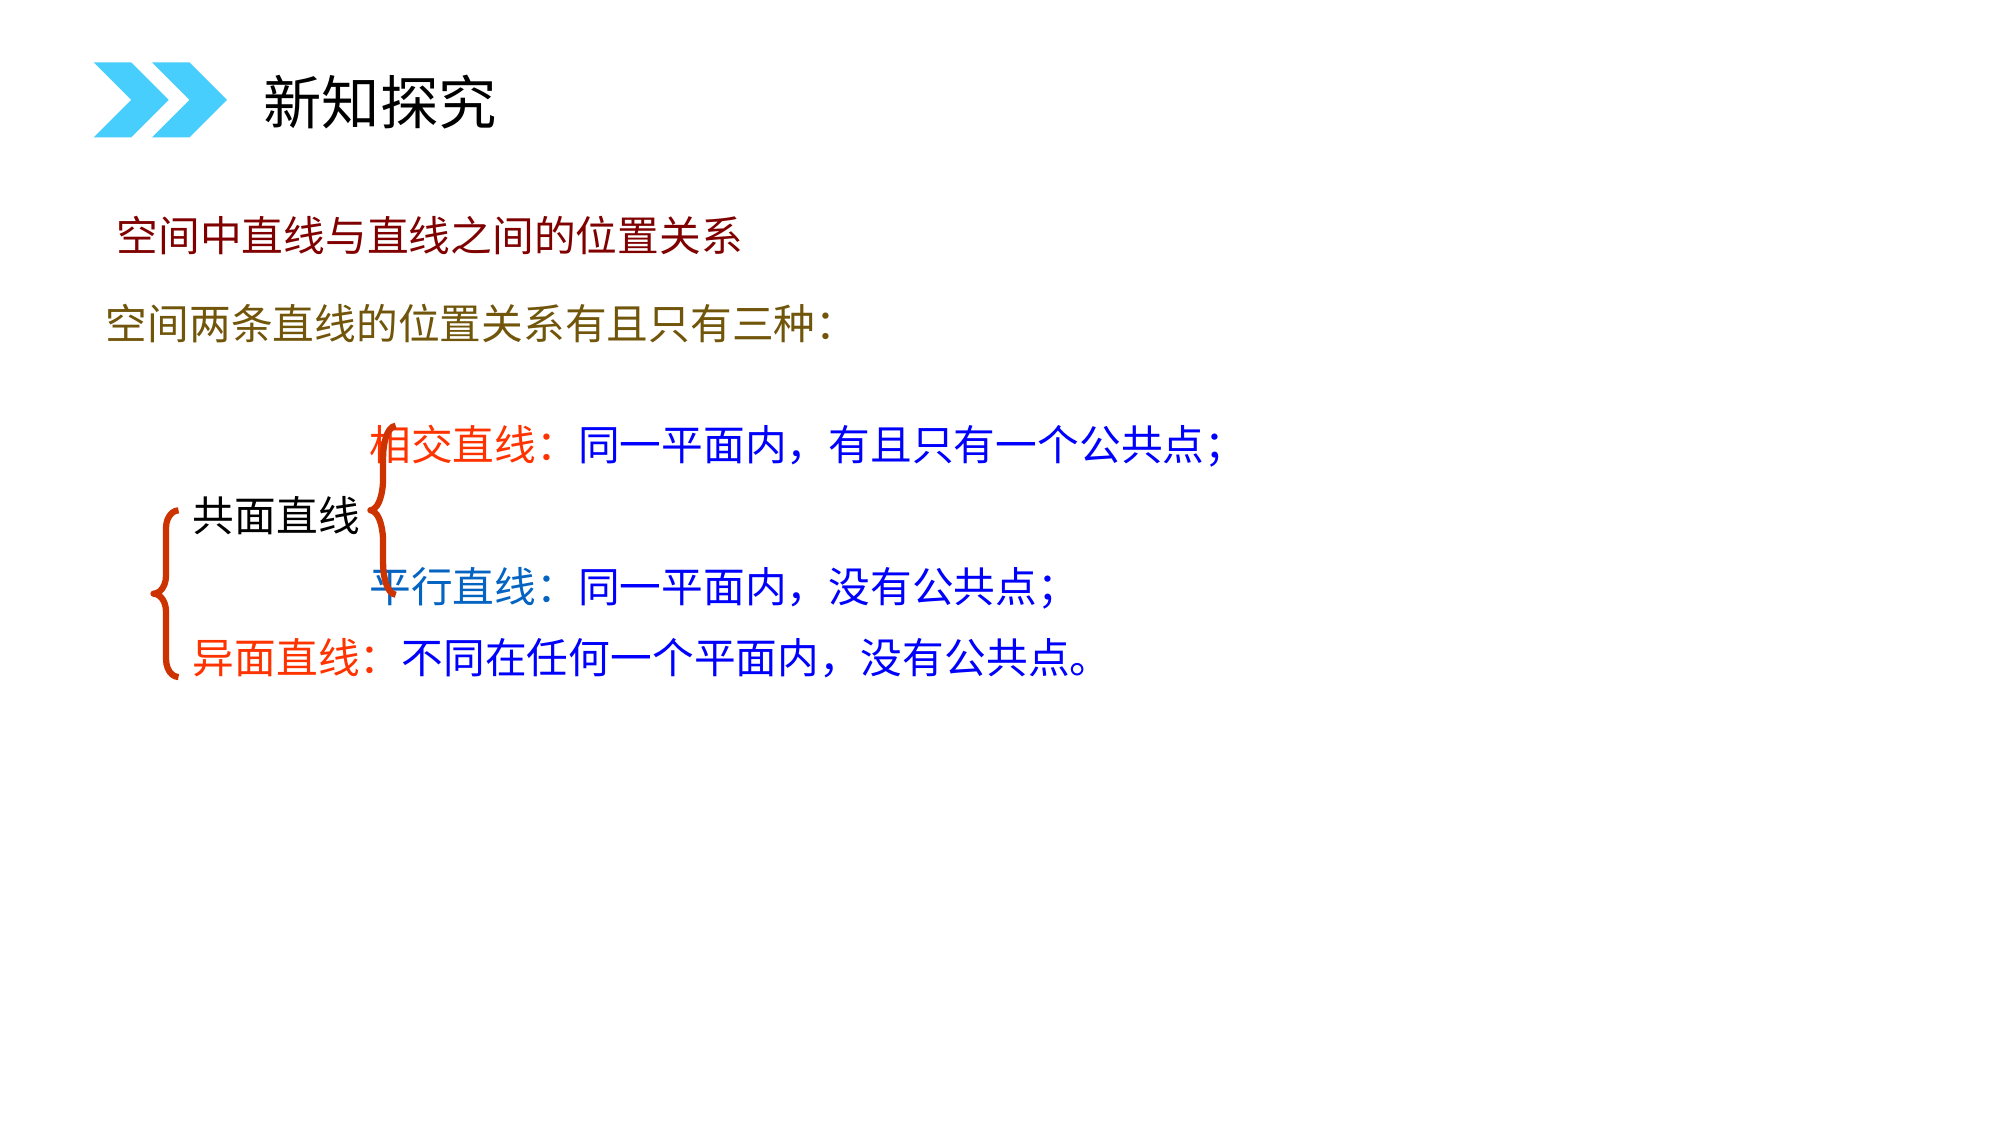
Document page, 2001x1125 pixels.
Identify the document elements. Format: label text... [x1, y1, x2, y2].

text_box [153, 411, 1591, 705]
text_box 空间两条直线的位置关系有且只有三种： [91, 291, 1279, 356]
text_box 空间中直线与直线之间的位置关系 [101, 201, 777, 267]
text_box 新知探究 [248, 66, 1088, 137]
